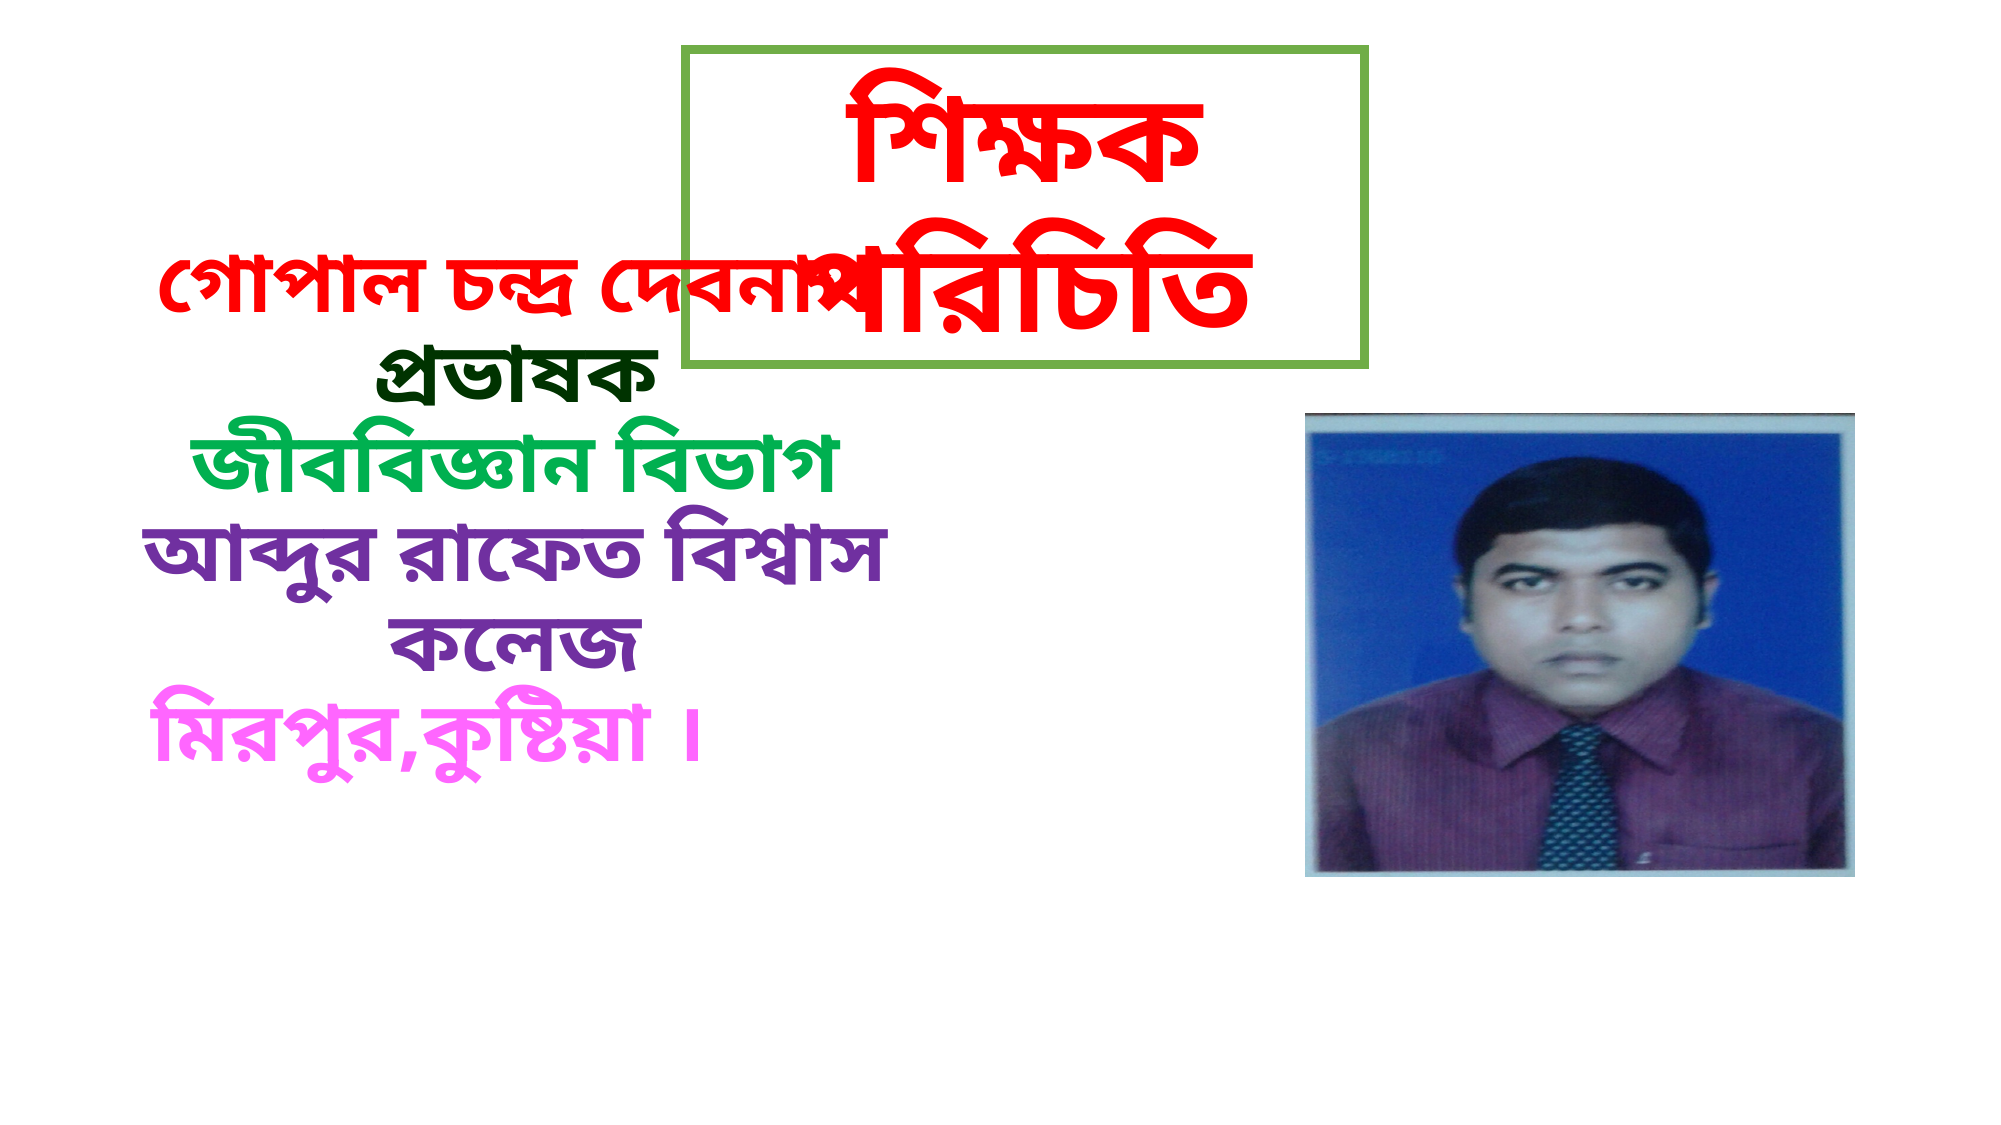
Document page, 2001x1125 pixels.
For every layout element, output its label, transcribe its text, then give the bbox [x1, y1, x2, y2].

picture [1305, 413, 1855, 878]
text_box গোপাল চন্দ্র দেবনাথ প্রভাষক জীববিজ্ঞান বিভাগ আব্দুর রাফেত বিশ্বাস কলেজ মিরপুর,কুষ্টিয়া । [126, 303, 906, 878]
text_box শিক্ষক পরিচিতি [684, 49, 1366, 365]
